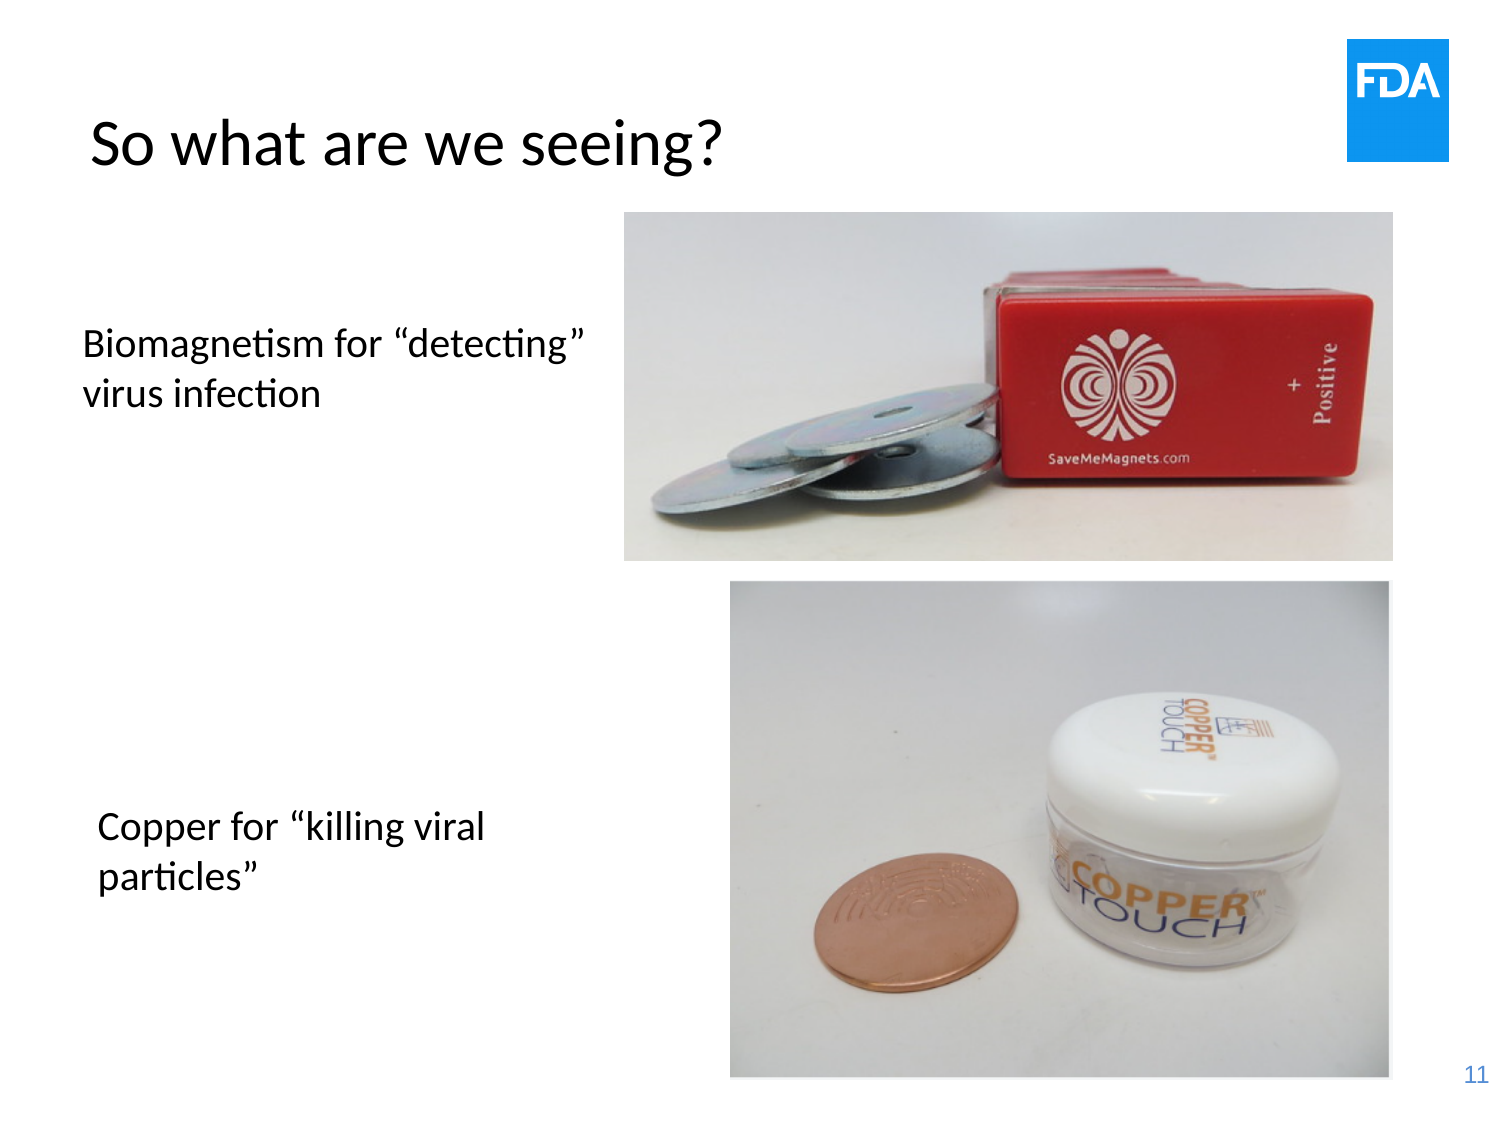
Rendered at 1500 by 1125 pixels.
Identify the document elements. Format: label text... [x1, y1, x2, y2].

text_box Biomagnetism for “detecting” virus infection [67, 307, 601, 423]
picture [1347, 39, 1449, 162]
text_box Copper for “killing viral particles” [82, 791, 591, 907]
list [730, 580, 1394, 1081]
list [623, 212, 1394, 562]
title So what are we seeing? [75, 45, 1425, 233]
